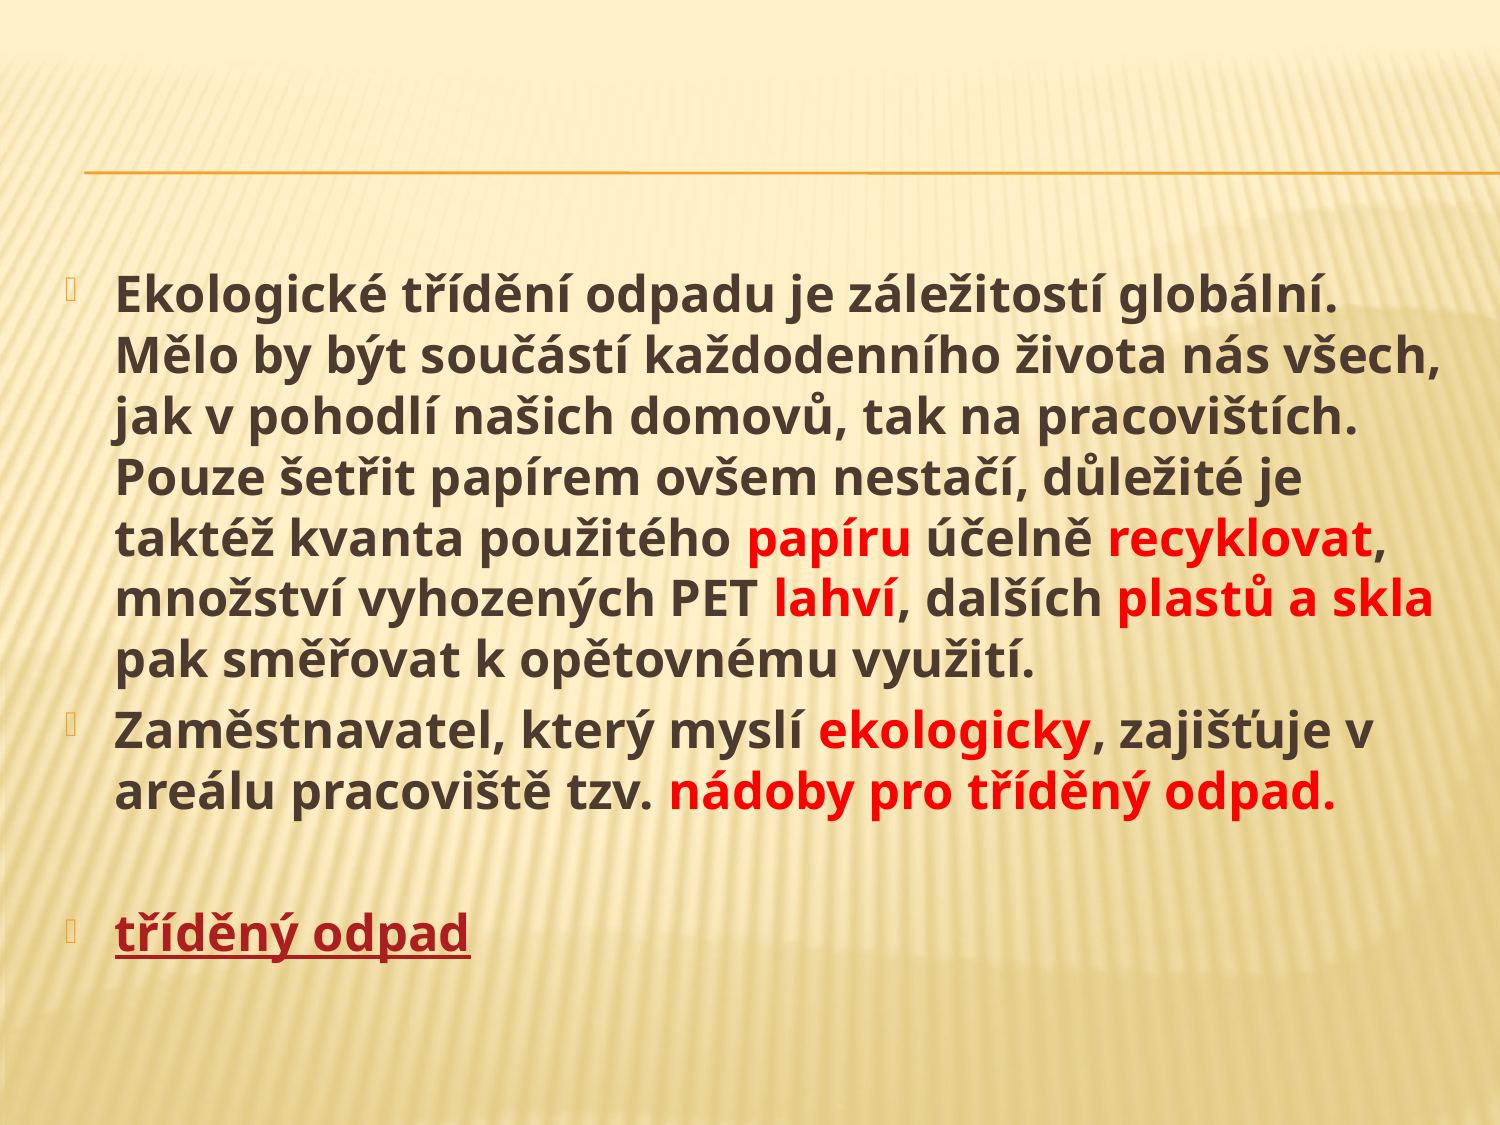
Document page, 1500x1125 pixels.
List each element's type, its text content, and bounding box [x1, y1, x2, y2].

list Ekologické třídění odpadu je záležitostí globální. Mělo by být součástí každodenního života nás všech, jak v pohodlí našich domovů, tak na pracovištích. Pouze šetřit papírem ovšem nestačí, důležité je taktéž kvanta použitého papíru účelně recyklovat, množství vyhozených PET lahví, dalších plastů a skla pak směřovat k opětovnému využití. Zaměstnavatel, který myslí ekologicky, zajišťuje v areálu pracoviště tzv. nádoby pro tříděný odpad. tříděný odpad [50, 254, 1475, 998]
